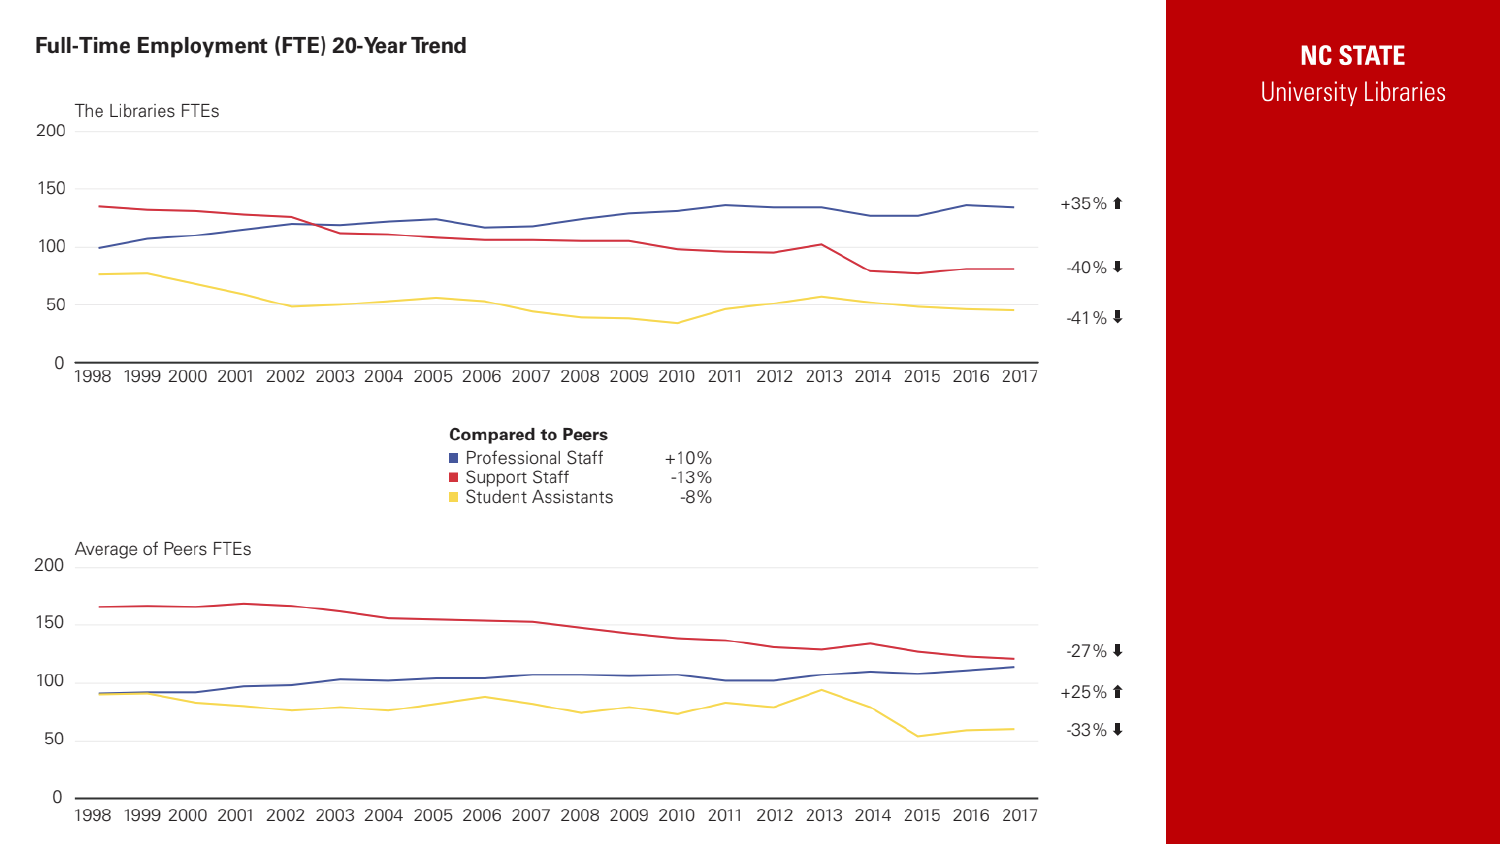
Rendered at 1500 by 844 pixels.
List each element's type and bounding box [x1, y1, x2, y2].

picture [1236, 35, 1470, 116]
picture [0, 0, 1166, 844]
